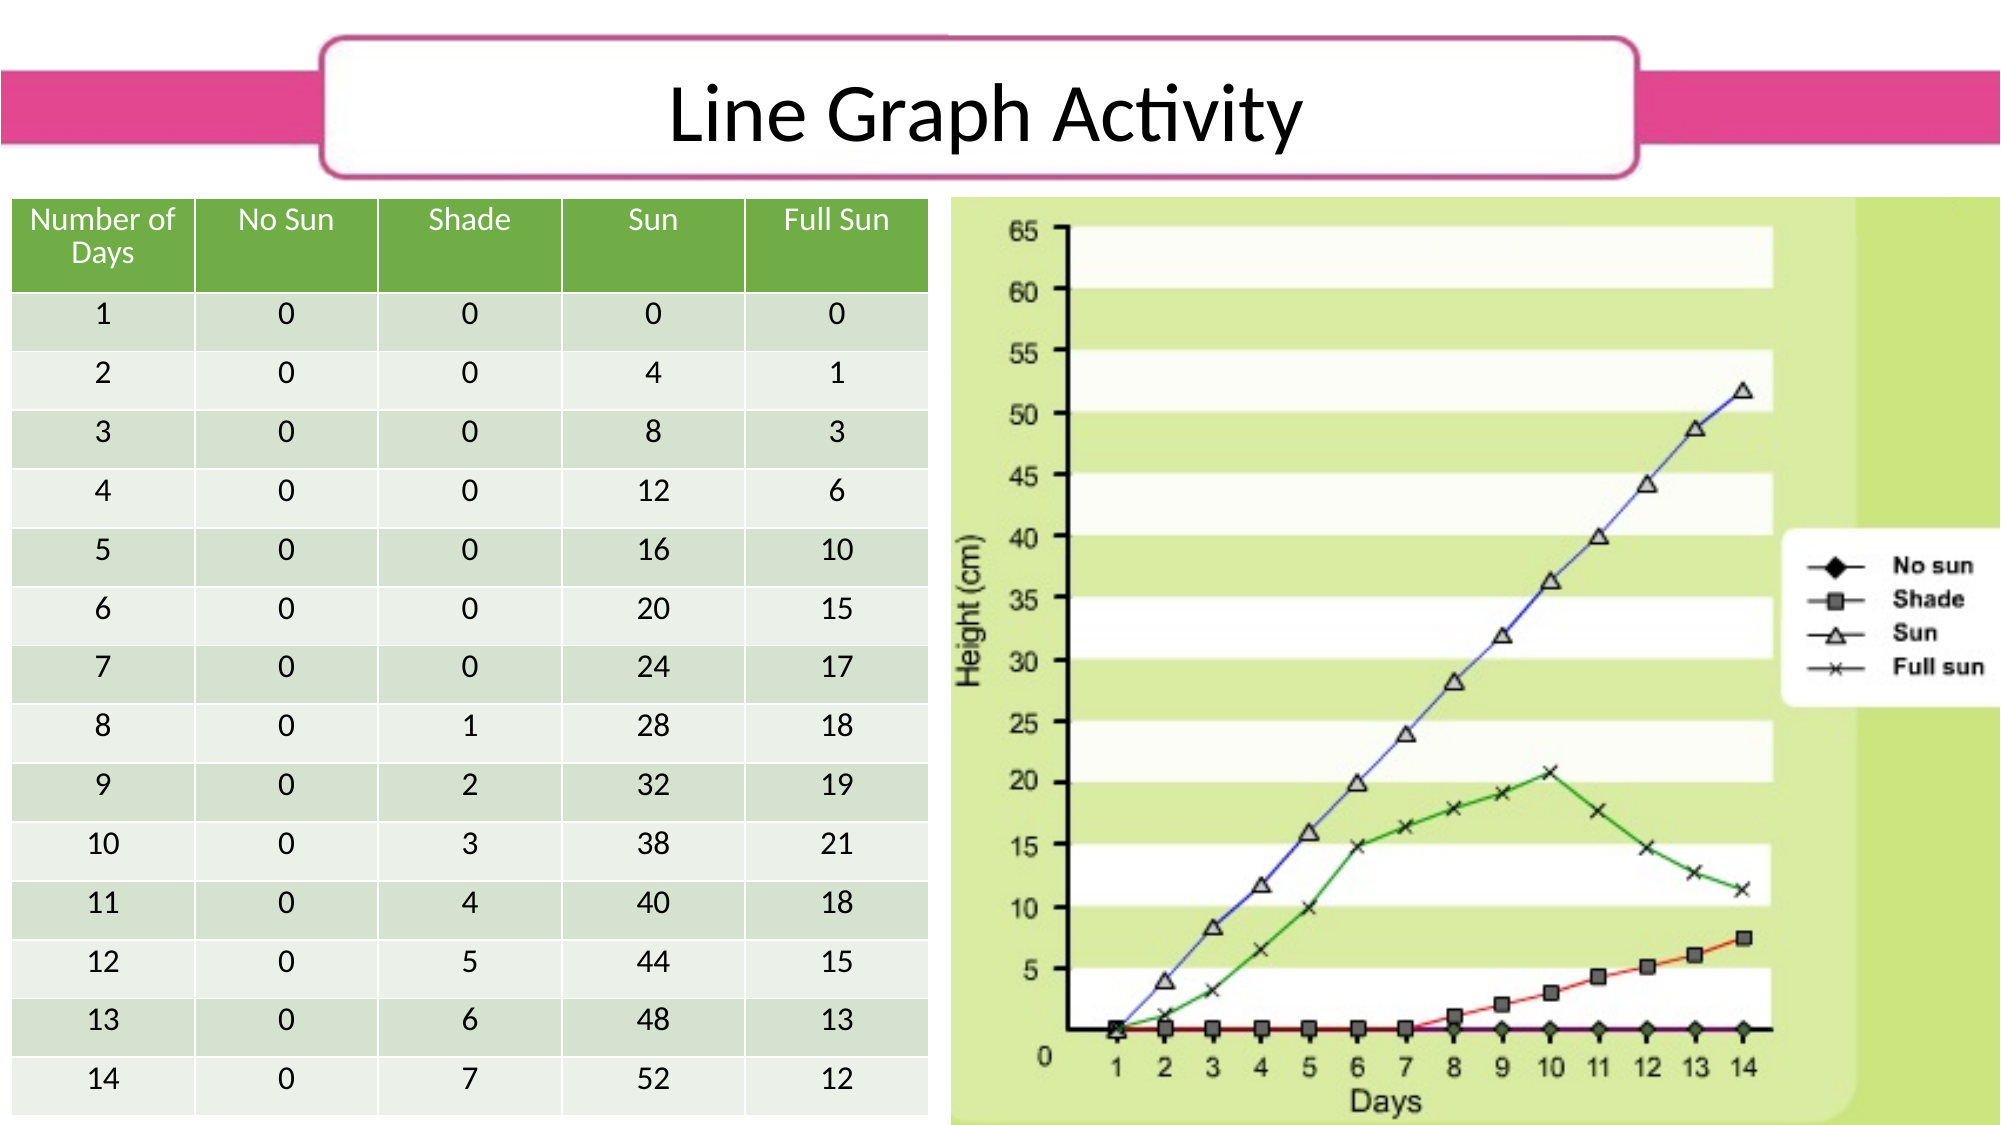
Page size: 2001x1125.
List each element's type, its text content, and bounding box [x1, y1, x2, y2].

table_cell 1 [746, 352, 928, 409]
table_cell 3 [379, 823, 561, 880]
table_cell 0 [379, 411, 561, 468]
table_cell 0 [196, 470, 377, 527]
table_cell 1 [379, 705, 561, 762]
table_cell 13 [746, 999, 928, 1056]
table_cell 32 [563, 764, 744, 821]
table_cell 12 [12, 941, 194, 998]
table_cell 44 [563, 941, 744, 998]
table_cell 0 [196, 411, 377, 468]
table_cell 15 [746, 588, 928, 645]
table_cell 0 [379, 588, 561, 645]
table_cell 28 [563, 705, 744, 762]
table_cell 0 [379, 294, 561, 351]
table_cell 10 [12, 823, 194, 880]
picture [1, 23, 2000, 194]
table_cell 0 [196, 1058, 377, 1115]
table_cell 0 [196, 823, 377, 880]
table_header Shade [379, 199, 561, 292]
table_cell 1 [12, 294, 194, 351]
table_cell 52 [563, 1058, 744, 1115]
table_cell 0 [196, 941, 377, 998]
table_cell 0 [196, 529, 377, 586]
picture [951, 197, 2000, 1125]
table_cell 21 [746, 823, 928, 880]
table_cell 8 [563, 411, 744, 468]
table_cell 0 [379, 470, 561, 527]
table_cell 10 [746, 529, 928, 586]
table_cell 11 [12, 882, 194, 939]
table_cell 5 [12, 529, 194, 586]
table_cell 14 [12, 1058, 194, 1115]
table_cell 19 [746, 764, 928, 821]
table_cell 38 [563, 823, 744, 880]
table_cell 13 [12, 999, 194, 1056]
table_cell 4 [379, 882, 561, 939]
table_cell 0 [196, 882, 377, 939]
table_cell 0 [379, 529, 561, 586]
table_cell 0 [379, 646, 561, 703]
table_cell 20 [563, 588, 744, 645]
table_cell 9 [12, 764, 194, 821]
table_header Full Sun [746, 199, 928, 292]
table_cell 2 [379, 764, 561, 821]
table_cell 48 [563, 999, 744, 1056]
table_cell 5 [379, 941, 561, 998]
table_cell 2 [12, 352, 194, 409]
table_cell 18 [746, 705, 928, 762]
table_cell 4 [563, 352, 744, 409]
table_cell 24 [563, 646, 744, 703]
table_cell 12 [563, 470, 744, 527]
table_cell 7 [379, 1058, 561, 1115]
table_cell 16 [563, 529, 744, 586]
table_cell 0 [196, 705, 377, 762]
table_cell 3 [12, 411, 194, 468]
table_header No Sun [196, 199, 377, 292]
table_cell 0 [196, 294, 377, 351]
table_cell 3 [746, 411, 928, 468]
table_cell 18 [746, 882, 928, 939]
table_cell 40 [563, 882, 744, 939]
table_cell 0 [379, 352, 561, 409]
table_cell 0 [196, 764, 377, 821]
table_cell 8 [12, 705, 194, 762]
table_cell 7 [12, 646, 194, 703]
table_cell 0 [196, 588, 377, 645]
table_cell 0 [746, 294, 928, 351]
table_cell 6 [746, 470, 928, 527]
table_header Number of Days [12, 199, 194, 292]
table_cell 15 [746, 941, 928, 998]
table_cell 12 [746, 1058, 928, 1115]
table_cell 4 [12, 470, 194, 527]
table_cell 0 [563, 294, 744, 351]
table_cell 6 [12, 588, 194, 645]
table_cell 17 [746, 646, 928, 703]
table_cell 6 [379, 999, 561, 1056]
table_cell 0 [196, 352, 377, 409]
table_cell 0 [196, 999, 377, 1056]
table_cell 0 [196, 646, 377, 703]
table_header Sun [563, 199, 744, 292]
